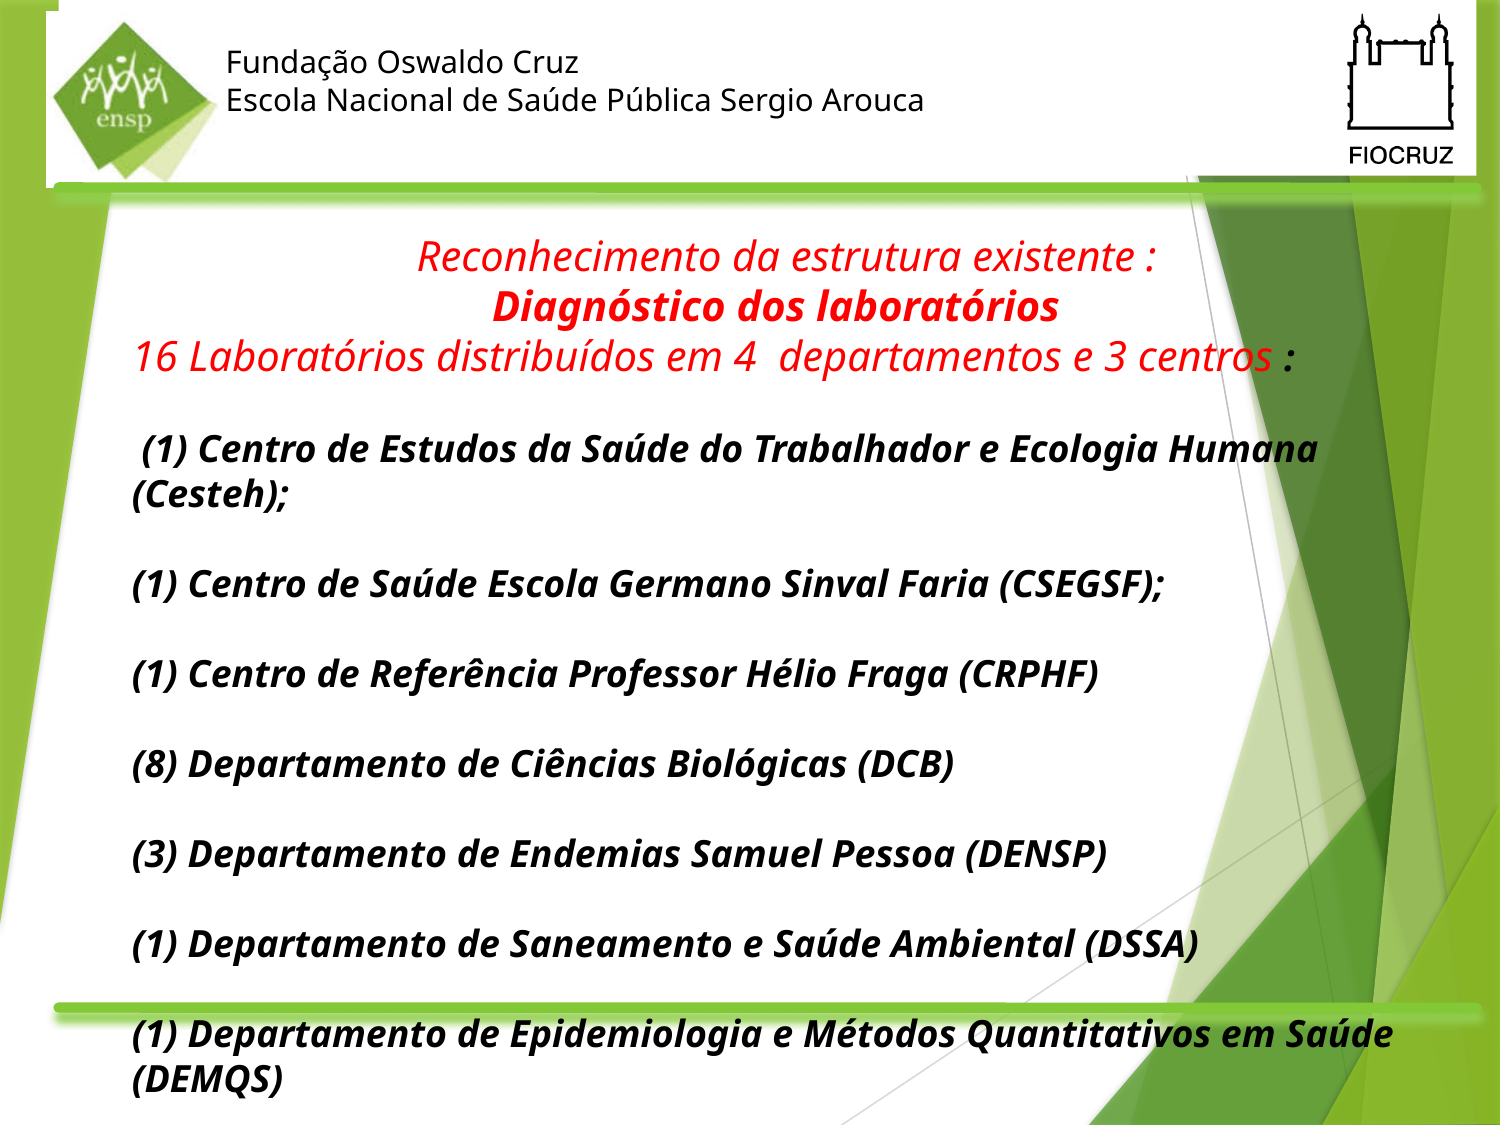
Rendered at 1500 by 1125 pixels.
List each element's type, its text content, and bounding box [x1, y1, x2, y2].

picture [46, 11, 225, 188]
table_cell 28/04/2014 [117, 1009, 1436, 1015]
text_box [57, 0, 1478, 177]
picture [1347, 12, 1455, 165]
text_box Reconhecimento da estrutura existente : Diagnóstico dos laboratórios 16 Laboratórios distribuídos em 4 departamentos e 3 centros : (1) Centro de Estudos da Saúde do Trabalhador e Ecologia Humana (Cesteh); (1) Centro de Saúde Escola Germano Sinval Faria (CSEGSF); (1) Centro de Referência Professor Hélio Fraga (CRPHF) (8) Departamento de Ciências Biológicas (DCB) (3) Departamento de Endemias Samuel Pessoa (DENSP) (1) Departamento de Saneamento e Saúde Ambiental (DSSA) (1) Departamento de Epidemiologia e Métodos Quantitativos em Saúde (DEMQS) [117, 222, 1436, 1006]
text_box Reconhecimento da estrutura existente : Diagnóstico dos laboratórios 16 Laboratórios distribuídos em 4 departamentos e 3 centros : (1) Centro de Estudos da Saúde do Trabalhador e Ecologia Humana (Cesteh); (1) Centro de Saúde Escola Germano Sinval Faria (CSEGSF); (1) Centro de Referência Professor Hélio Fraga (CRPHF) (8) Departamento de Ciências Biológicas (DCB) (3) Departamento de Endemias Samuel Pessoa (DENSP) (1) Departamento de Saneamento e Saúde Ambiental (DSSA) (1) Departamento de Epidemiologia e Métodos Quantitativos em Saúde (DEMQS) [117, 1018, 1436, 1125]
text_box Fundação Oswaldo Cruz Escola Nacional de Saúde Pública Sergio Arouca [229, 35, 997, 125]
